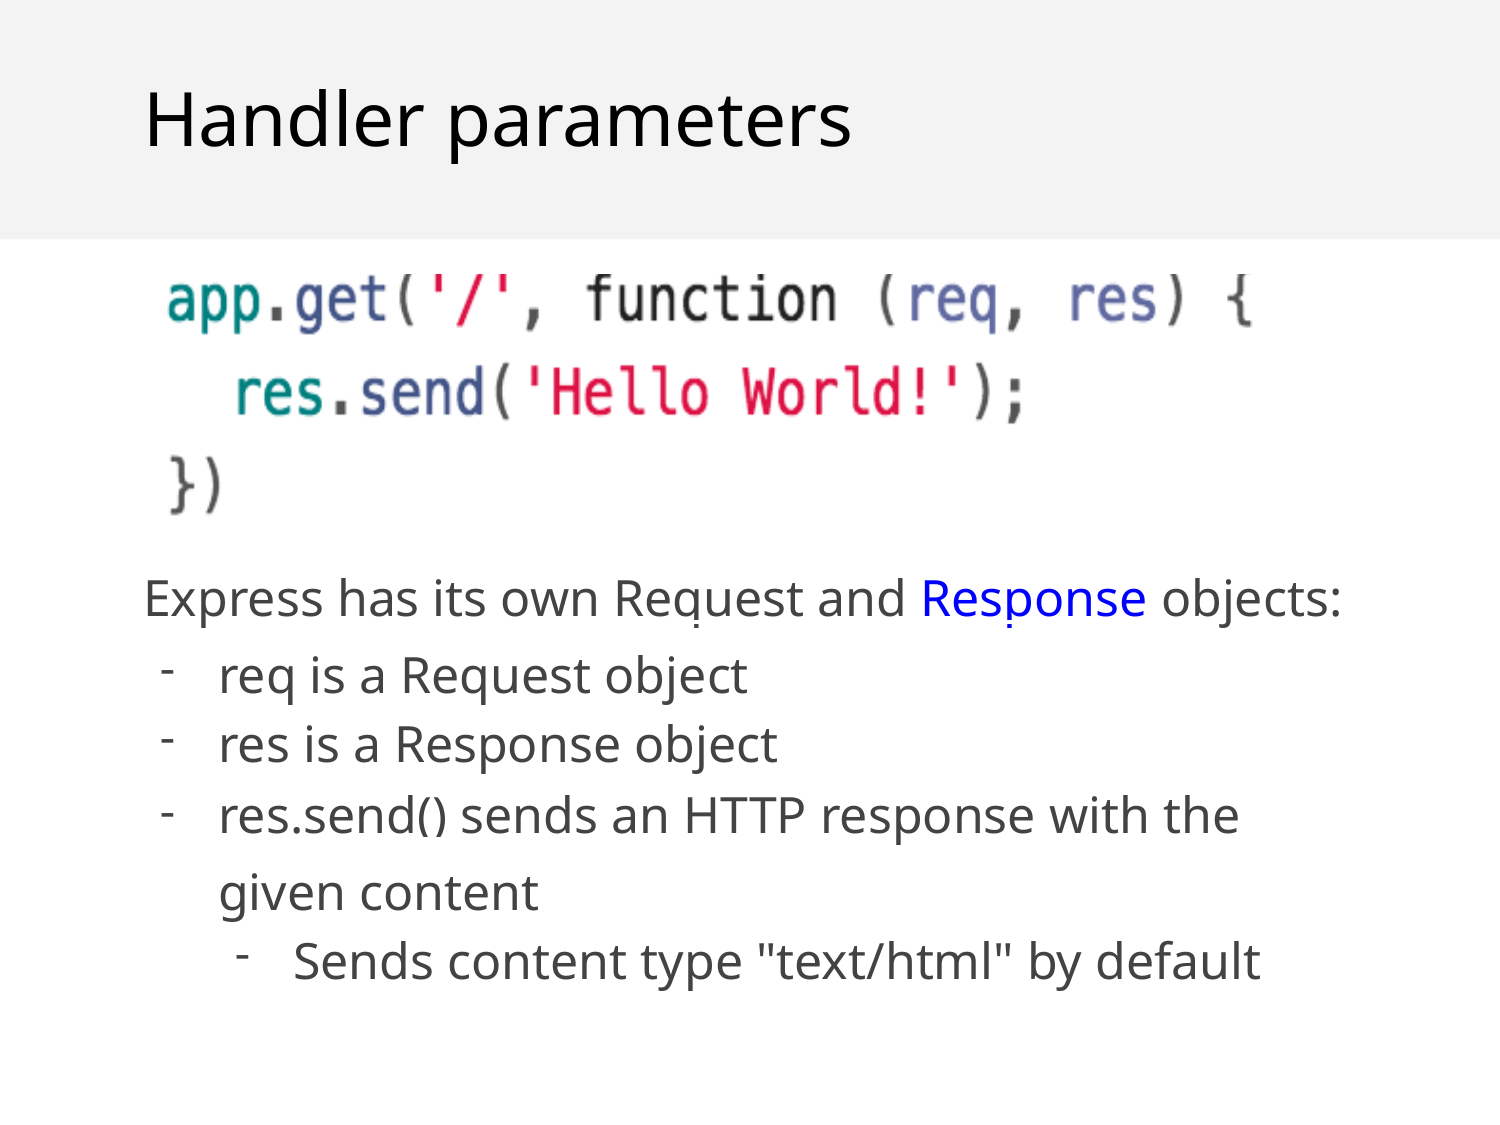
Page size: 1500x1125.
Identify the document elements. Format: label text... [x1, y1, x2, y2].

text_box Handler parameters [128, 56, 1372, 183]
picture [128, 273, 1275, 542]
text_box Express has its own Request and Response objects: req is a Request object res is a Response object res.send() sends an HTTP response with the given content Sends content type "text/html" by default [128, 541, 1372, 1071]
